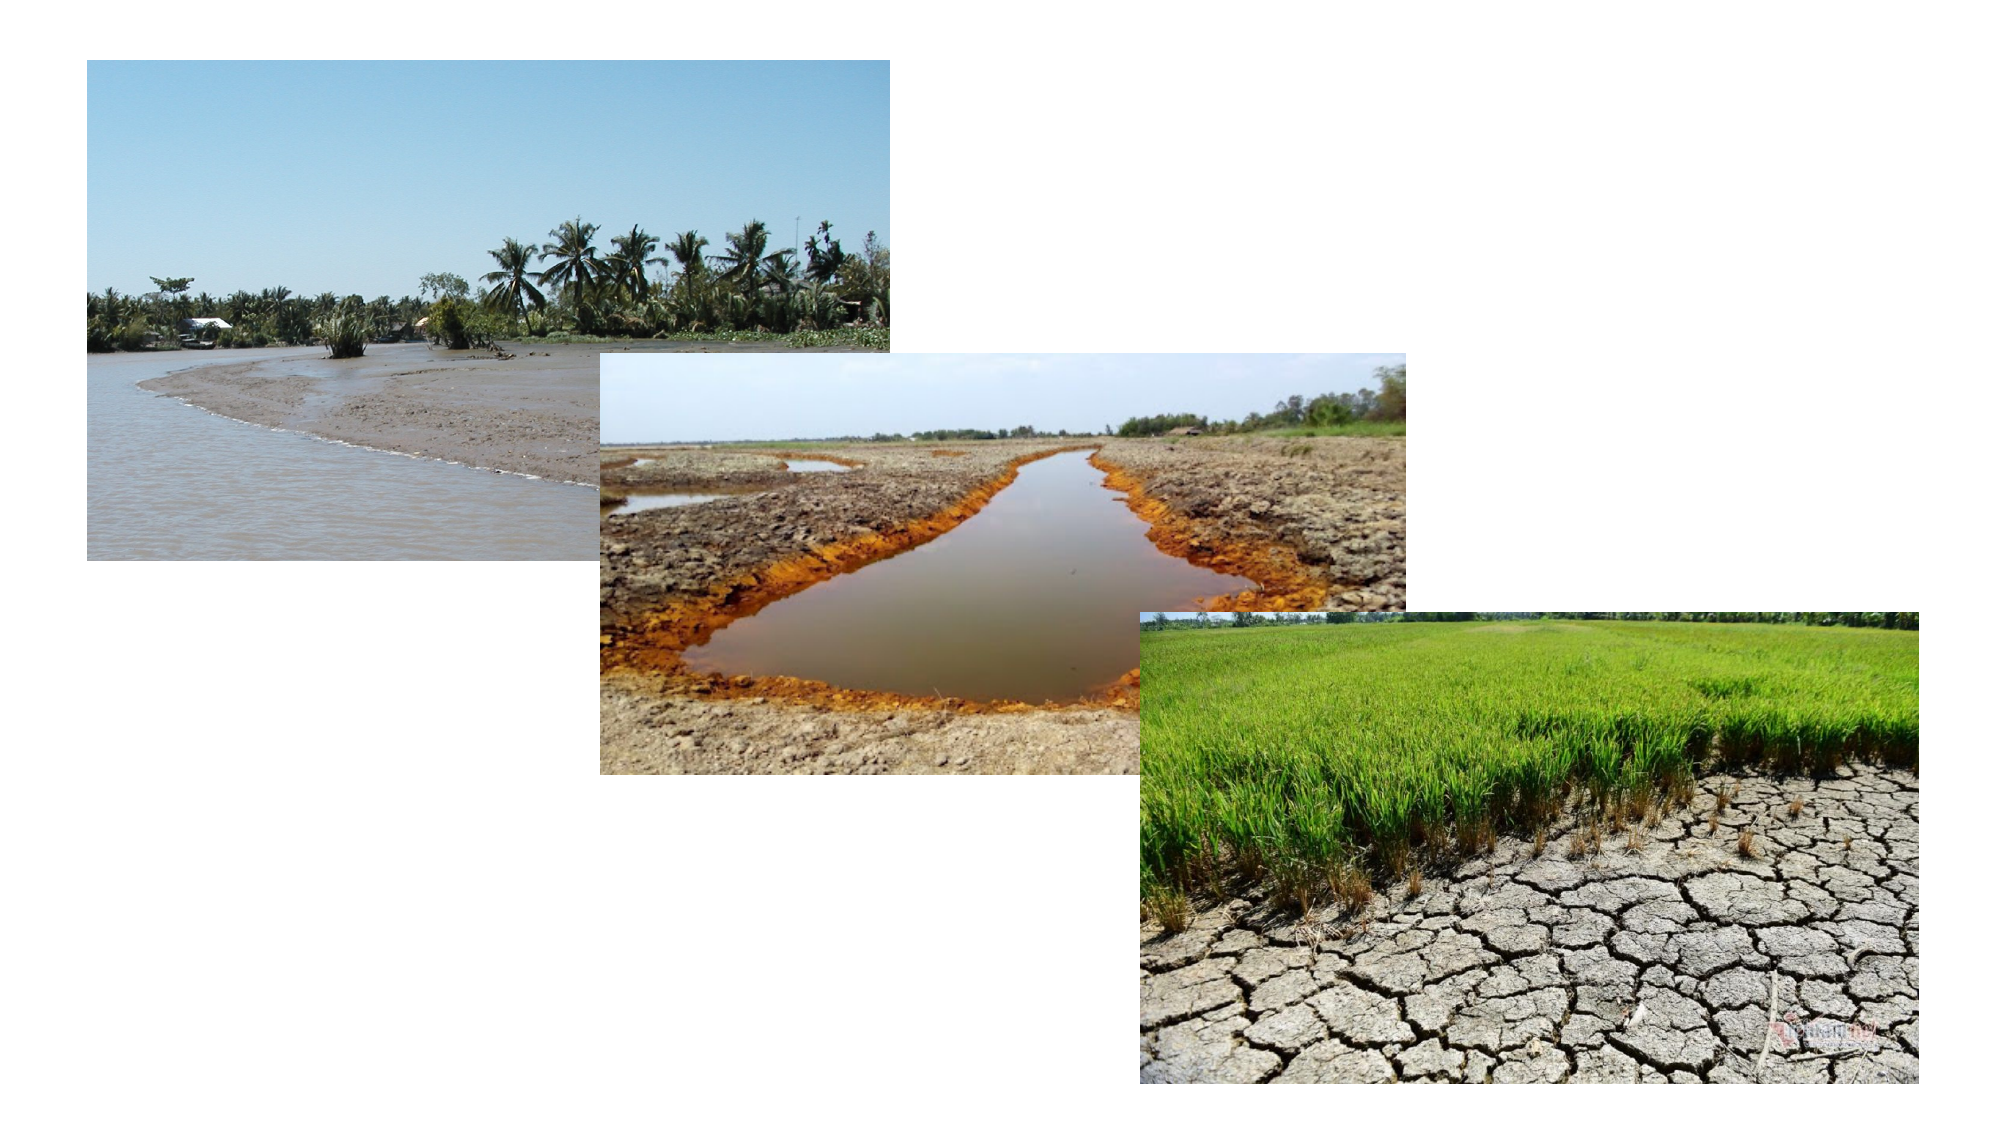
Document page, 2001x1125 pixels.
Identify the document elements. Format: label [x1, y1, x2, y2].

picture [87, 60, 1919, 1084]
